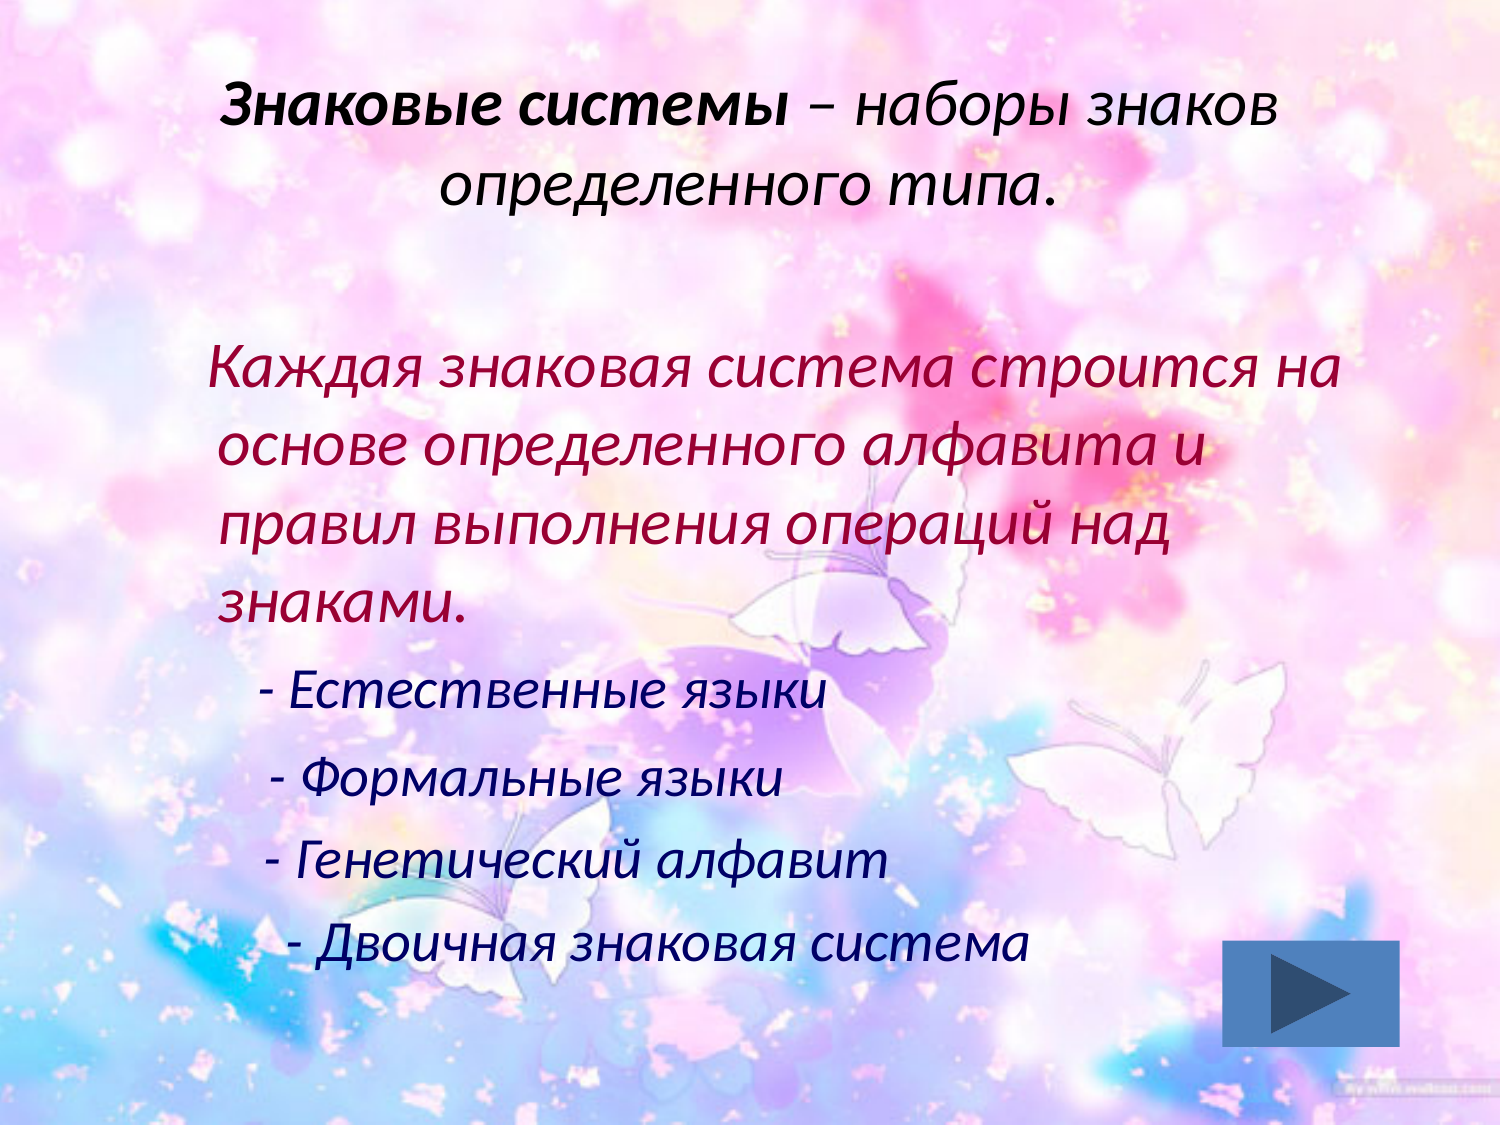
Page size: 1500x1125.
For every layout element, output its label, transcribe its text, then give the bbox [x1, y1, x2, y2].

list Каждая знаковая система строится на основе определенного алфавита и правил выполнения операций над знаками. [147, 314, 1425, 646]
text_box - Естественные языки [242, 642, 845, 728]
text_box - Генетический алфавит [249, 813, 906, 898]
text_box - Формальные языки [253, 730, 801, 813]
text_box [1222, 940, 1400, 1047]
title Знаковые системы – наборы знаков определенного типа. [75, 45, 1425, 233]
text_box - Двоичная знаковая система [270, 896, 1048, 981]
picture [0, 0, 1500, 1125]
